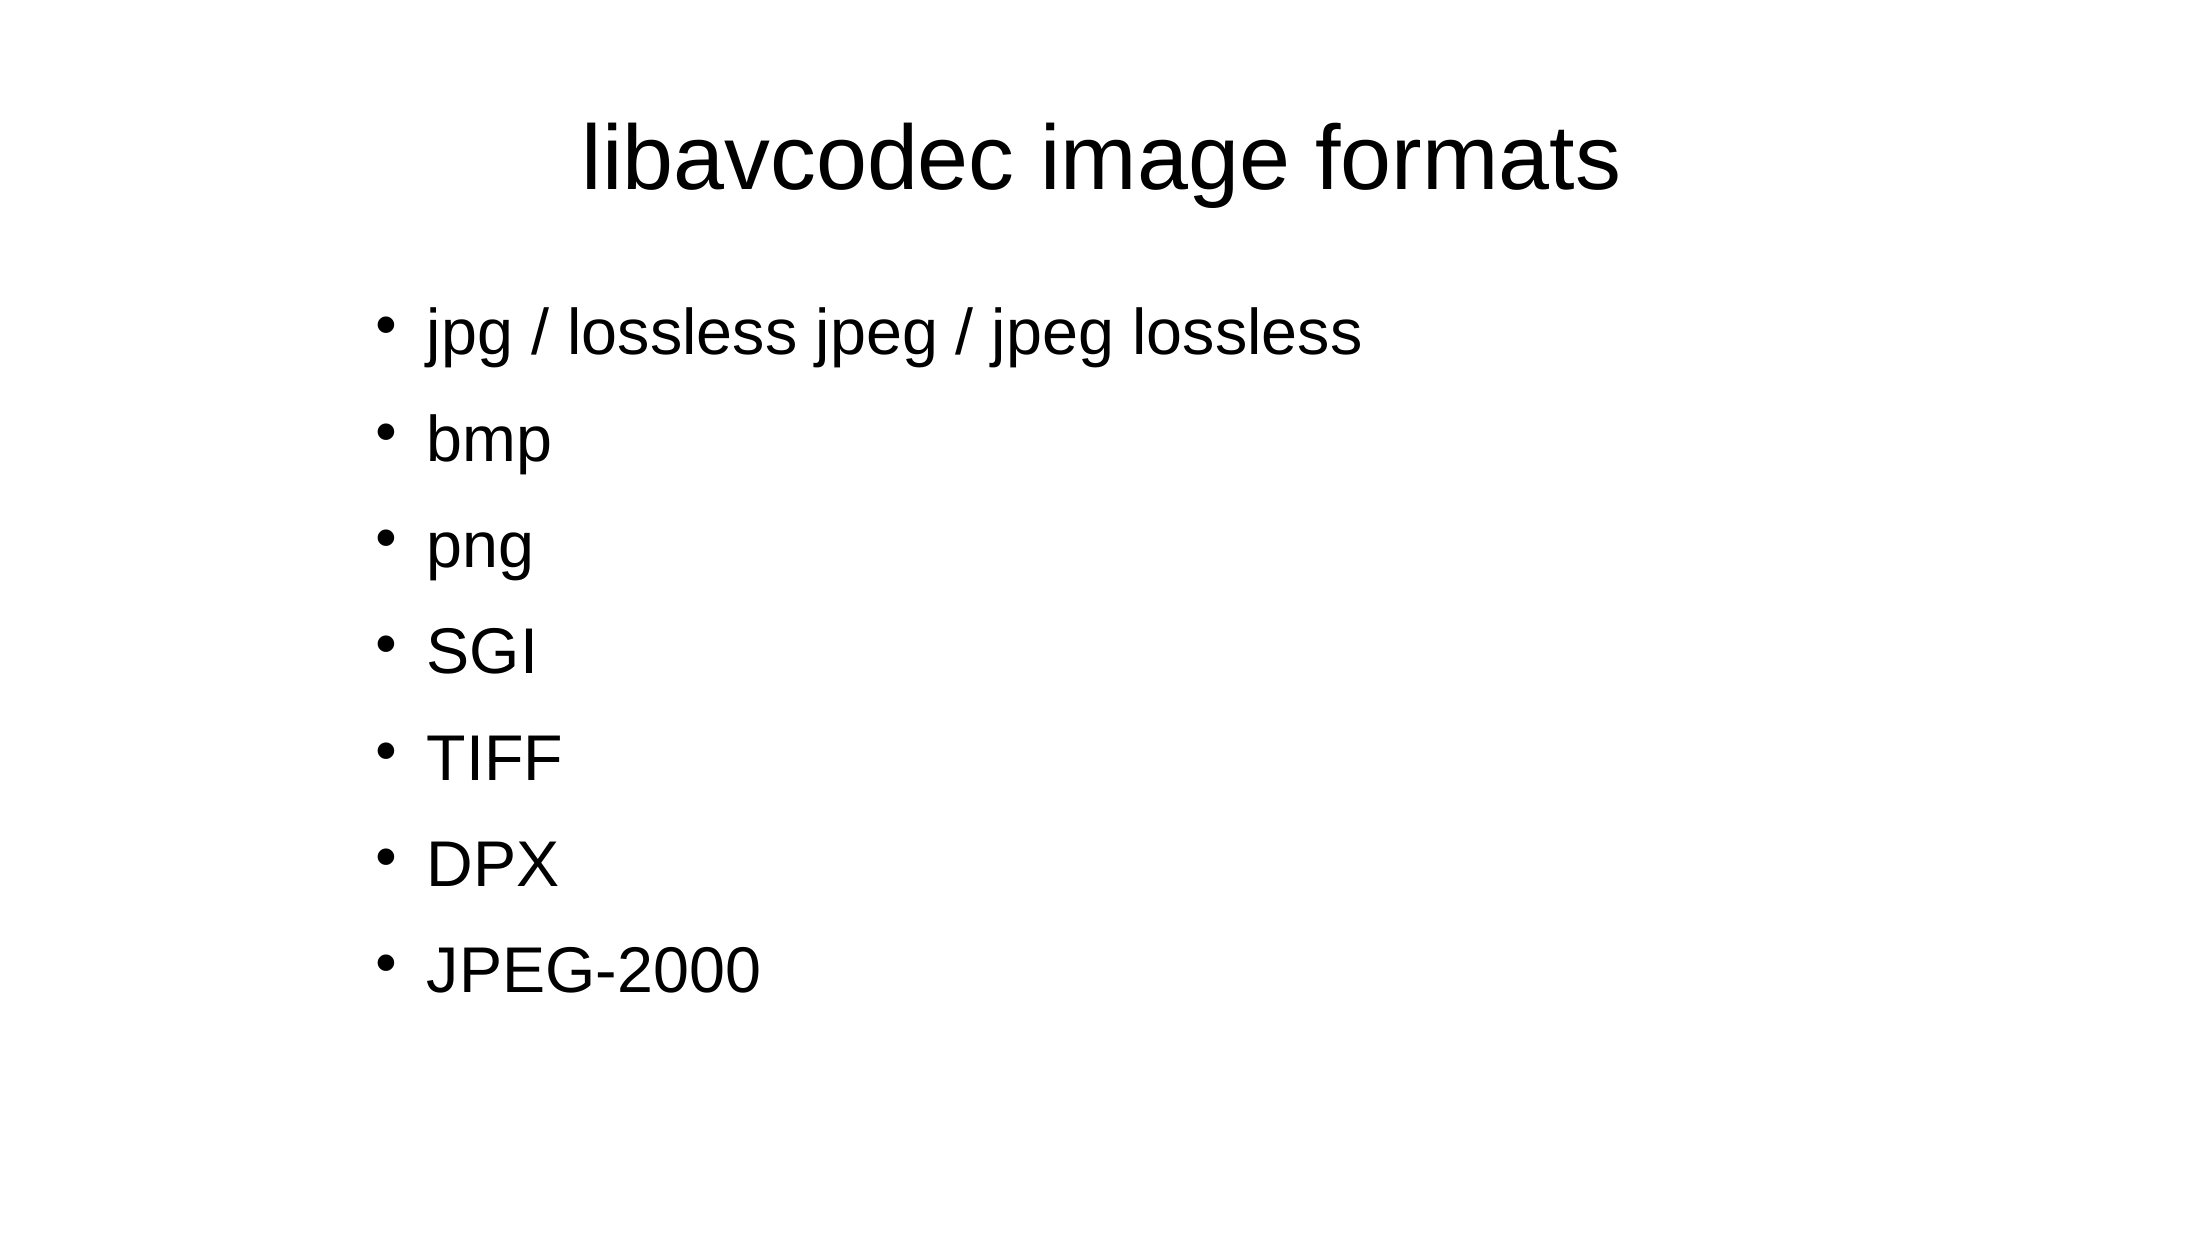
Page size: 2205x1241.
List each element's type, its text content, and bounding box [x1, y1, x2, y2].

text_box libavcodec image formats [358, 49, 1847, 257]
text_box jpg / lossless jpeg / jpeg lossless bmp png SGI TIFF DPX JPEG-2000 [358, 290, 1814, 1010]
